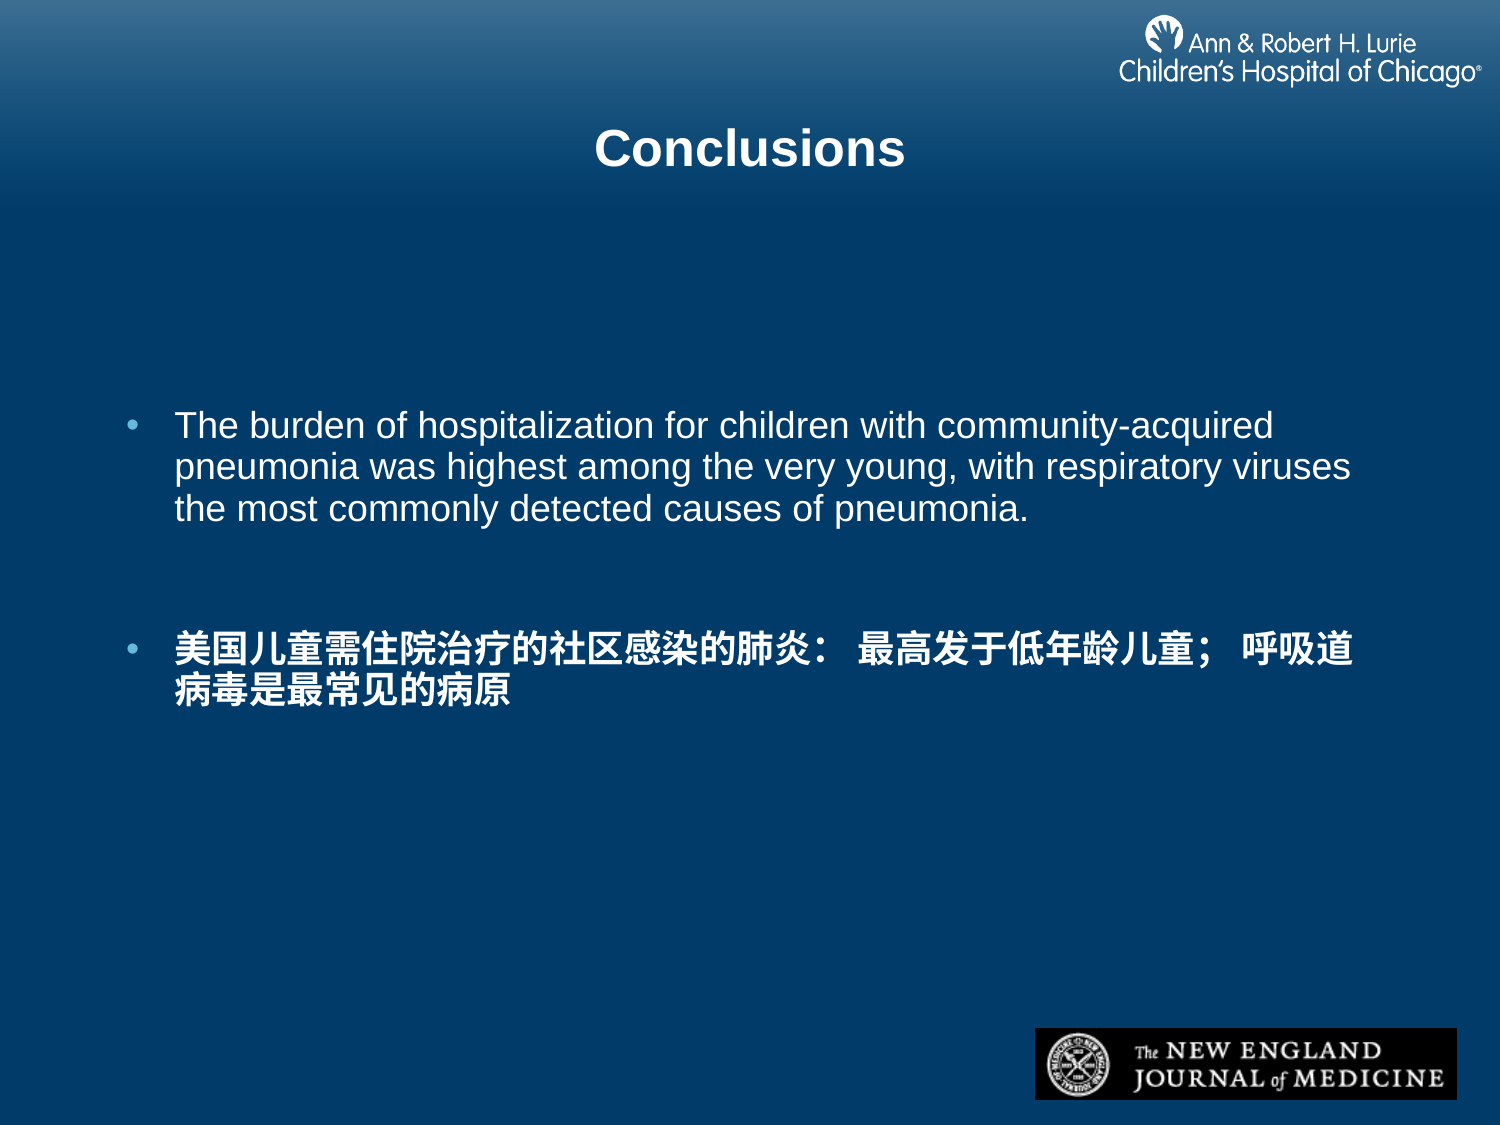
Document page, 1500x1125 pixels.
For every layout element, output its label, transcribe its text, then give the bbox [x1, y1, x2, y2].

list The burden of hospitalization for children with community-acquired pneumonia was highest among the very young, with respiratory viruses the most commonly detected causes of pneumonia. 美国儿童需住院治疗的社区感染的肺炎： 最高发于低年龄儿童； 呼吸道病毒是最常见的病原 [110, 405, 1391, 1011]
picture [1035, 1028, 1457, 1100]
text_box Conclusions [110, 117, 1391, 179]
picture [1082, 0, 1500, 125]
